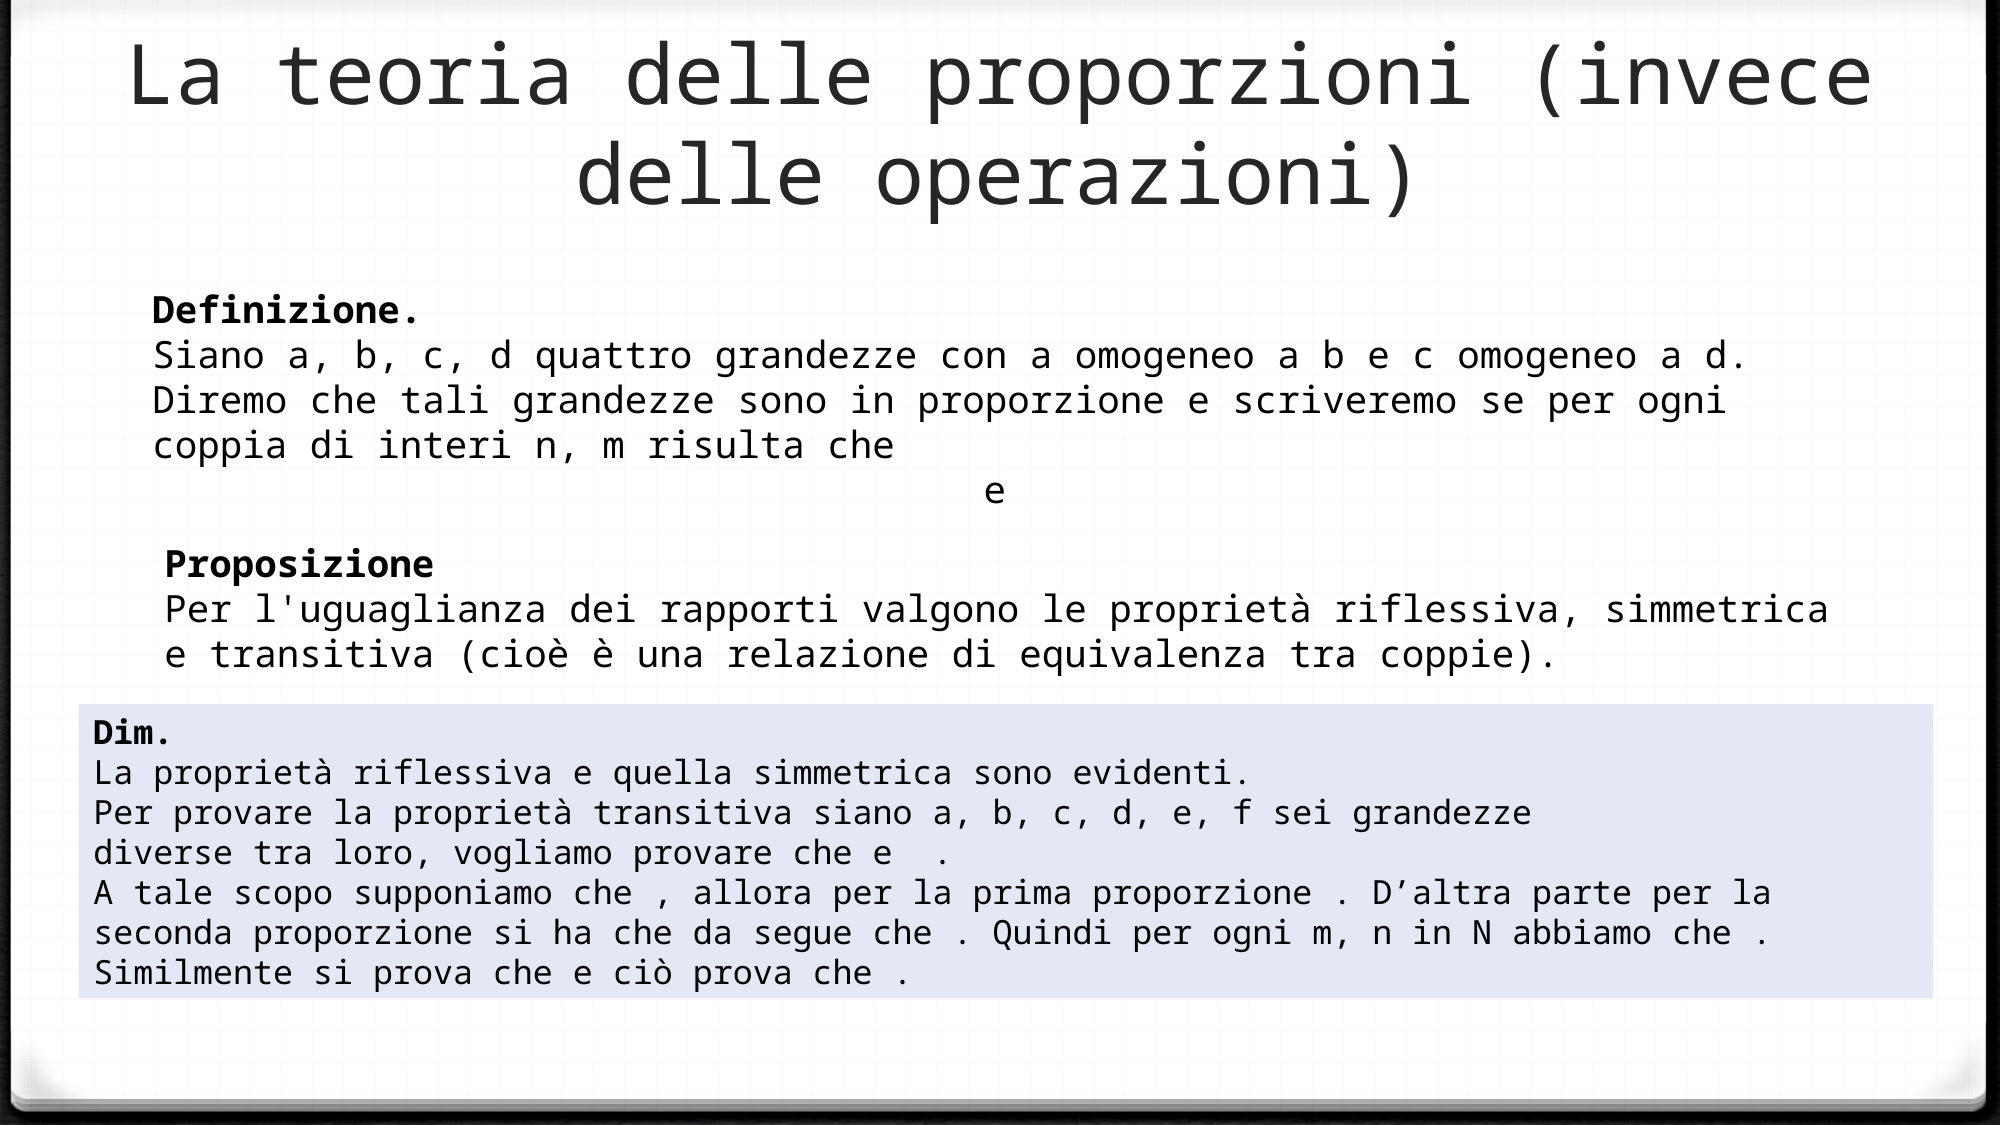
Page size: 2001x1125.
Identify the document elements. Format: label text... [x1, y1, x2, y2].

text_box Proposizione Per l'uguaglianza dei rapporti valgono le proprietà riflessiva, simmetrica e transitiva (cioè è una relazione di equivalenza tra coppie). [149, 532, 1875, 683]
title La teoria delle proporzioni (invece delle operazioni) [31, 57, 1969, 185]
picture [0, 0, 2000, 1125]
